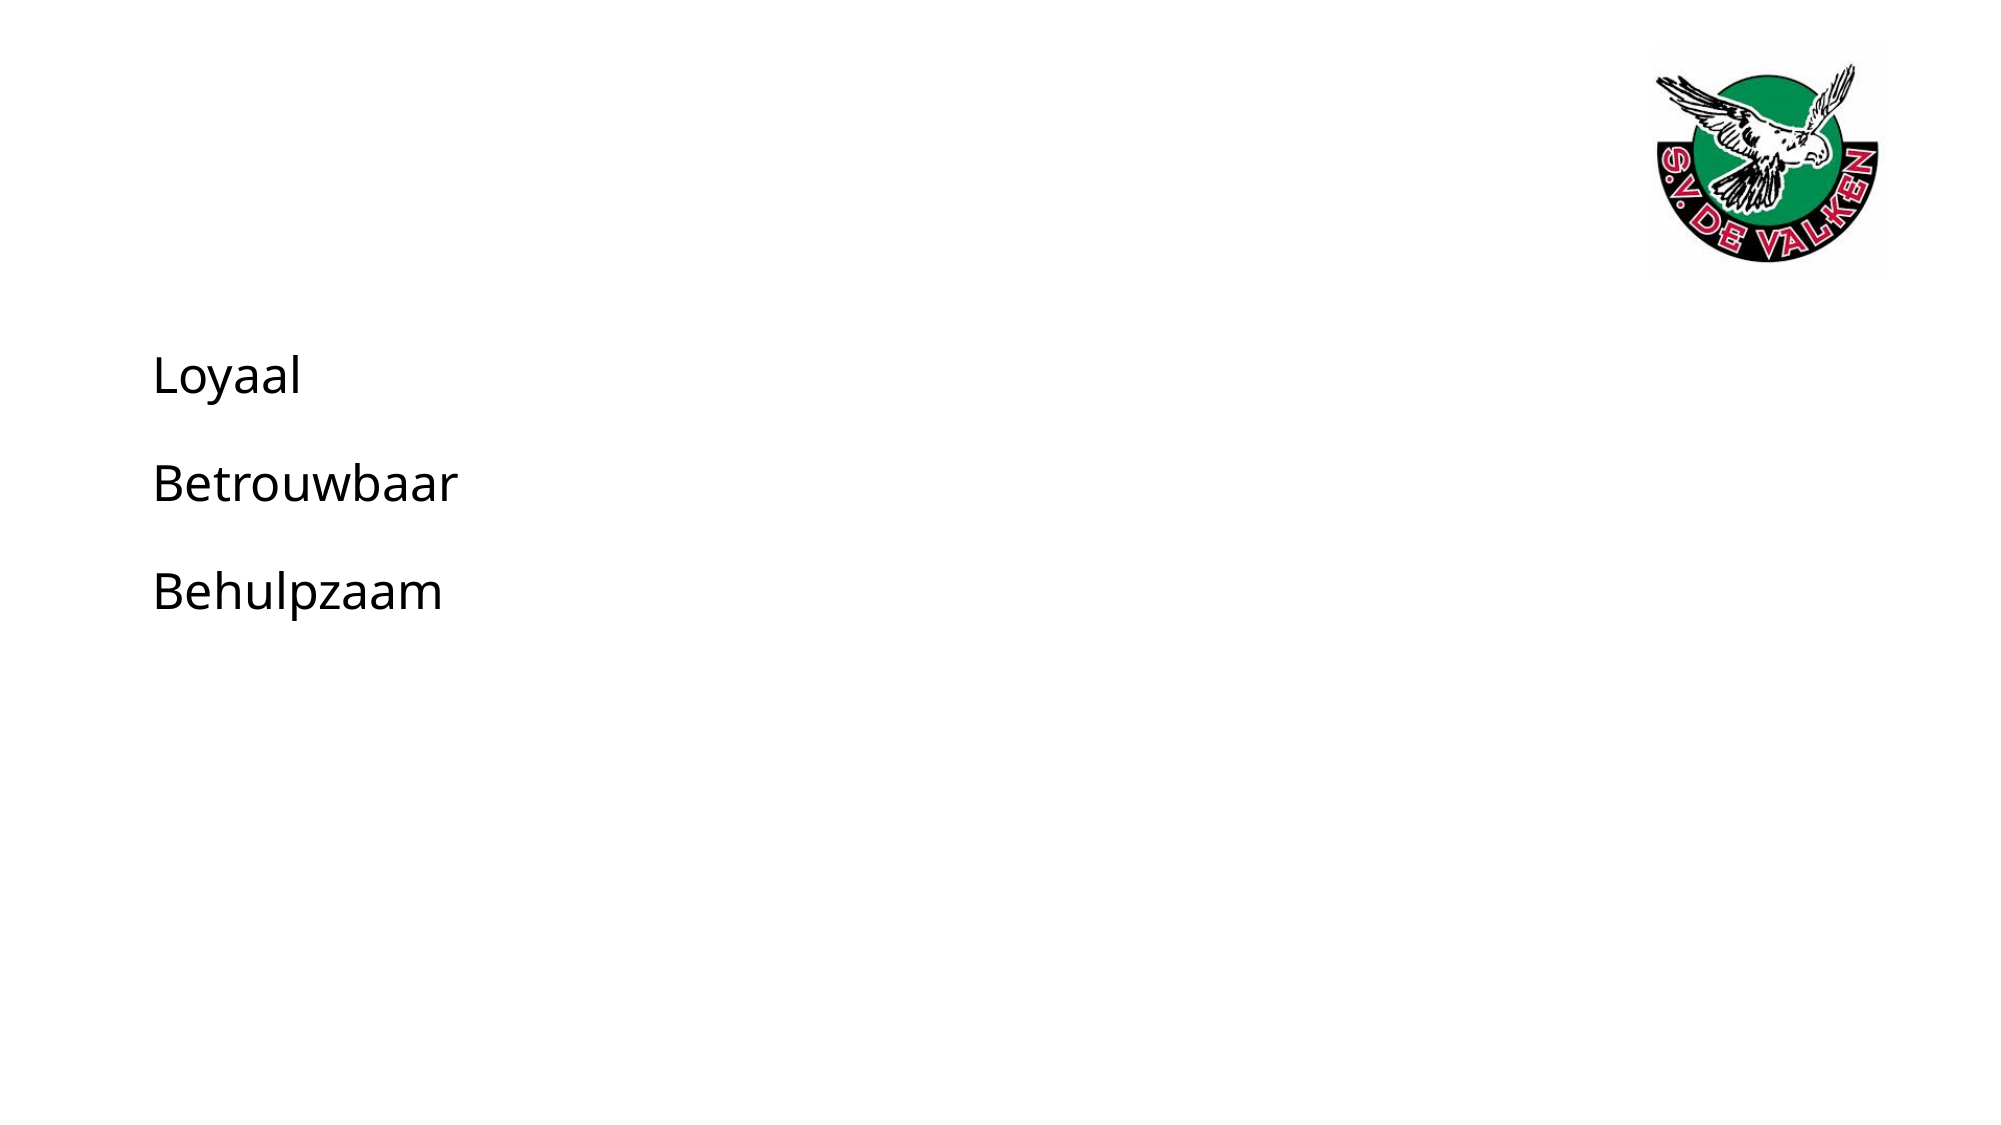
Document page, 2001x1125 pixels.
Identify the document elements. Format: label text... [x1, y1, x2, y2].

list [1651, 44, 1887, 280]
title Loyaal Betrouwbaar Behulpzaam [137, 59, 1863, 917]
